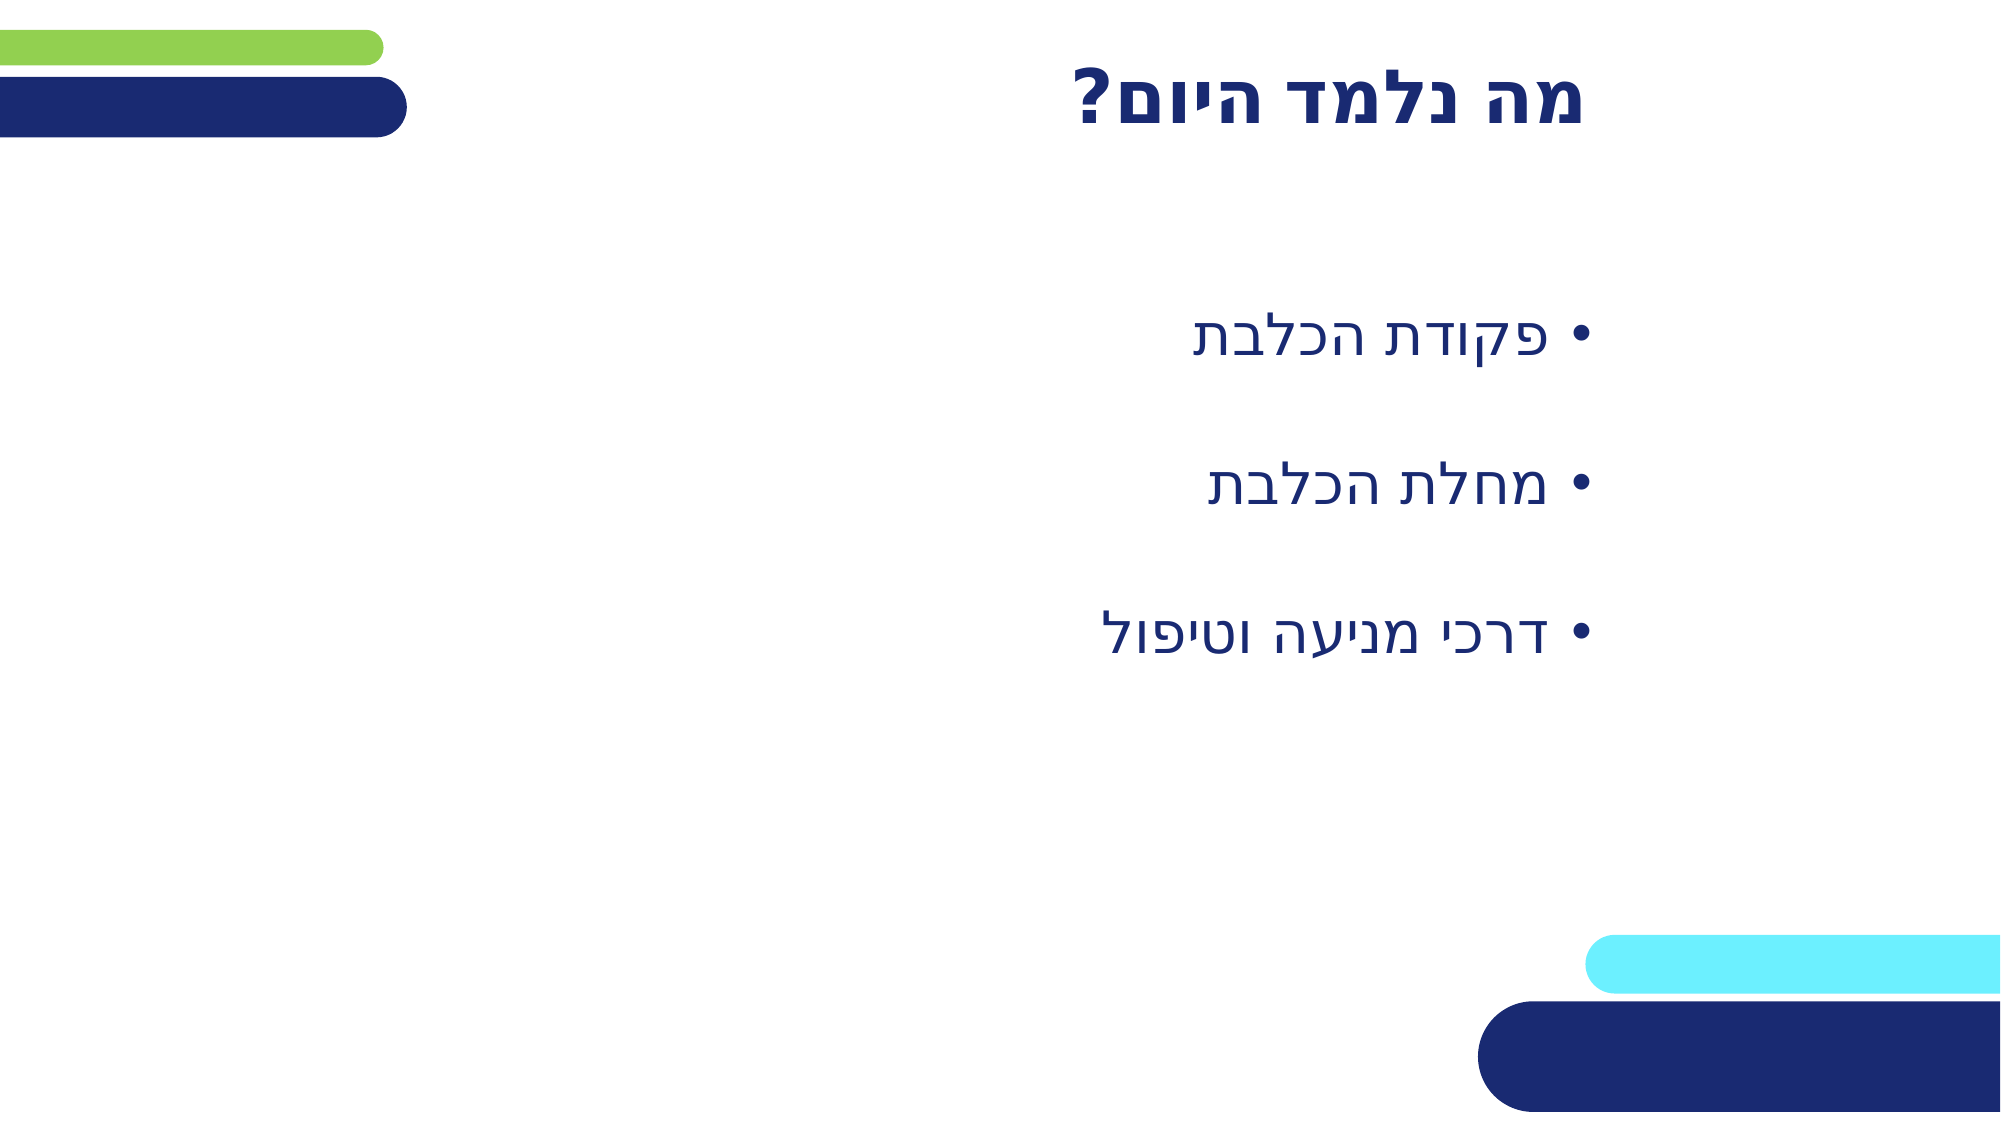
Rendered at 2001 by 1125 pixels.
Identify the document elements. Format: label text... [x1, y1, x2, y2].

title מה נלמד היום? [418, 34, 2000, 154]
list פקודת הכלבת מחלת הכלבת דרכי מניעה וטיפול [36, 219, 1619, 902]
